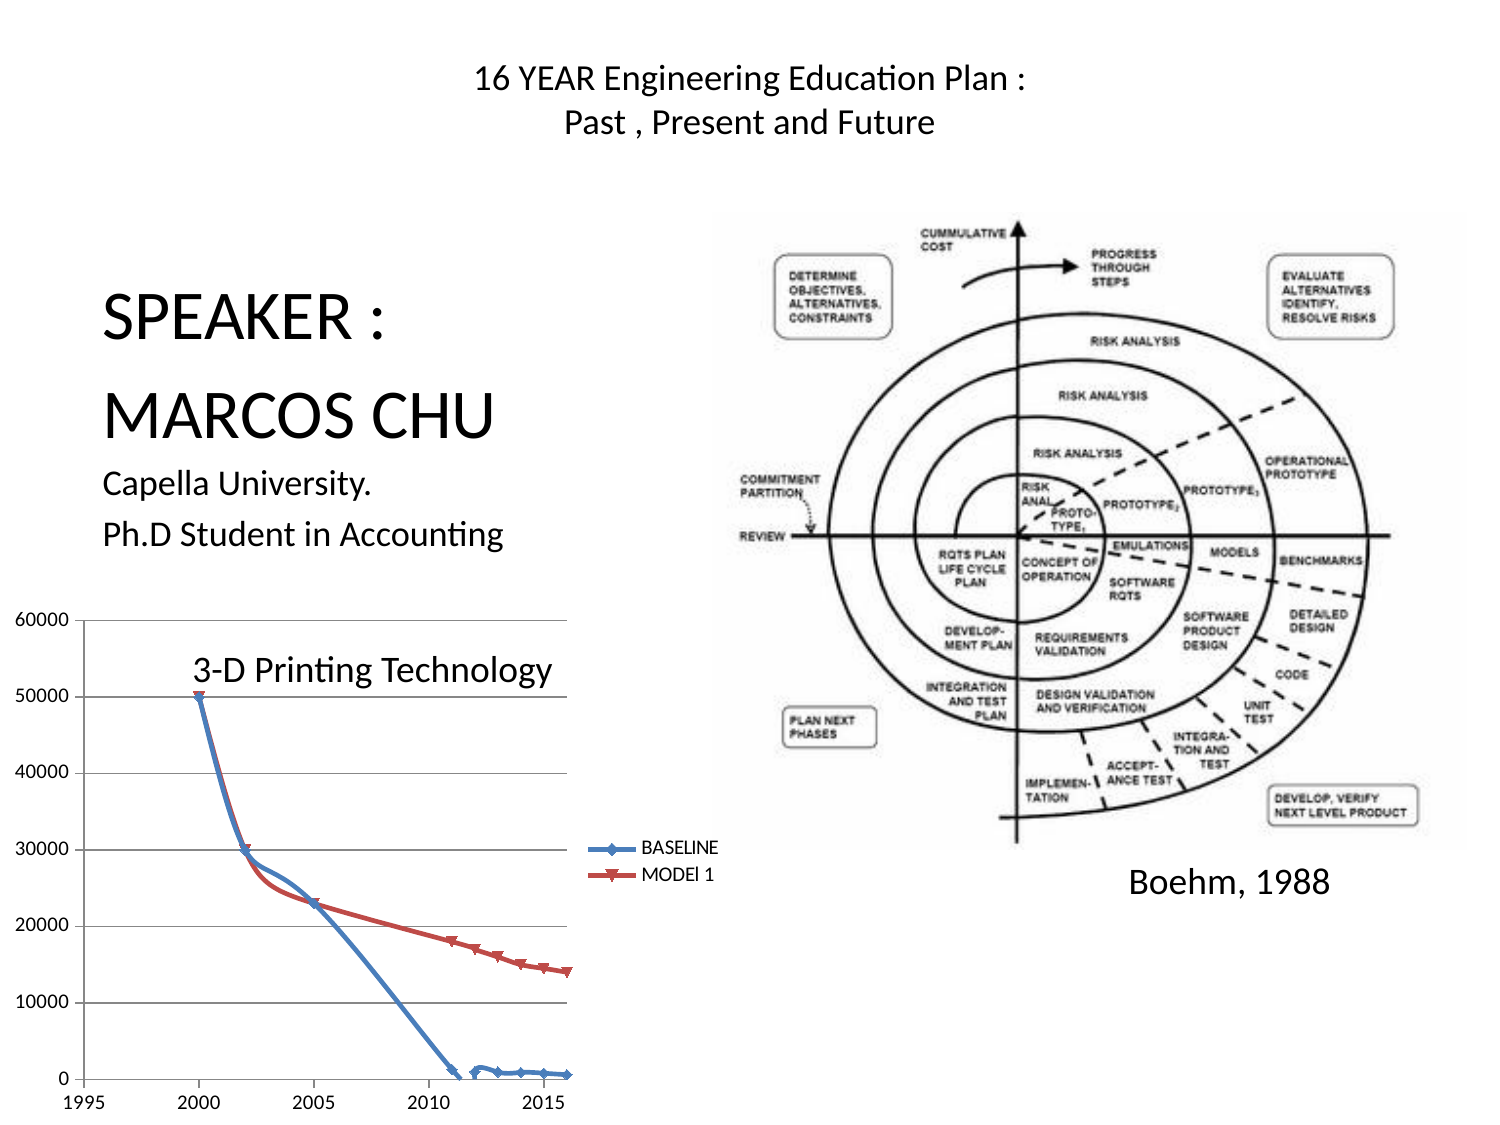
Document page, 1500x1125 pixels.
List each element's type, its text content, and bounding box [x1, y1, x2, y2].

list SPEAKER : MARCOS CHU Capella University. Ph.D Student in Accounting [87, 262, 538, 598]
text_box Boehm, 1988 [1113, 860, 1346, 910]
title 16 YEAR Engineering Education Plan : Past , Present and Future [75, 45, 1425, 150]
picture [712, 212, 1467, 851]
chart [0, 599, 738, 1125]
